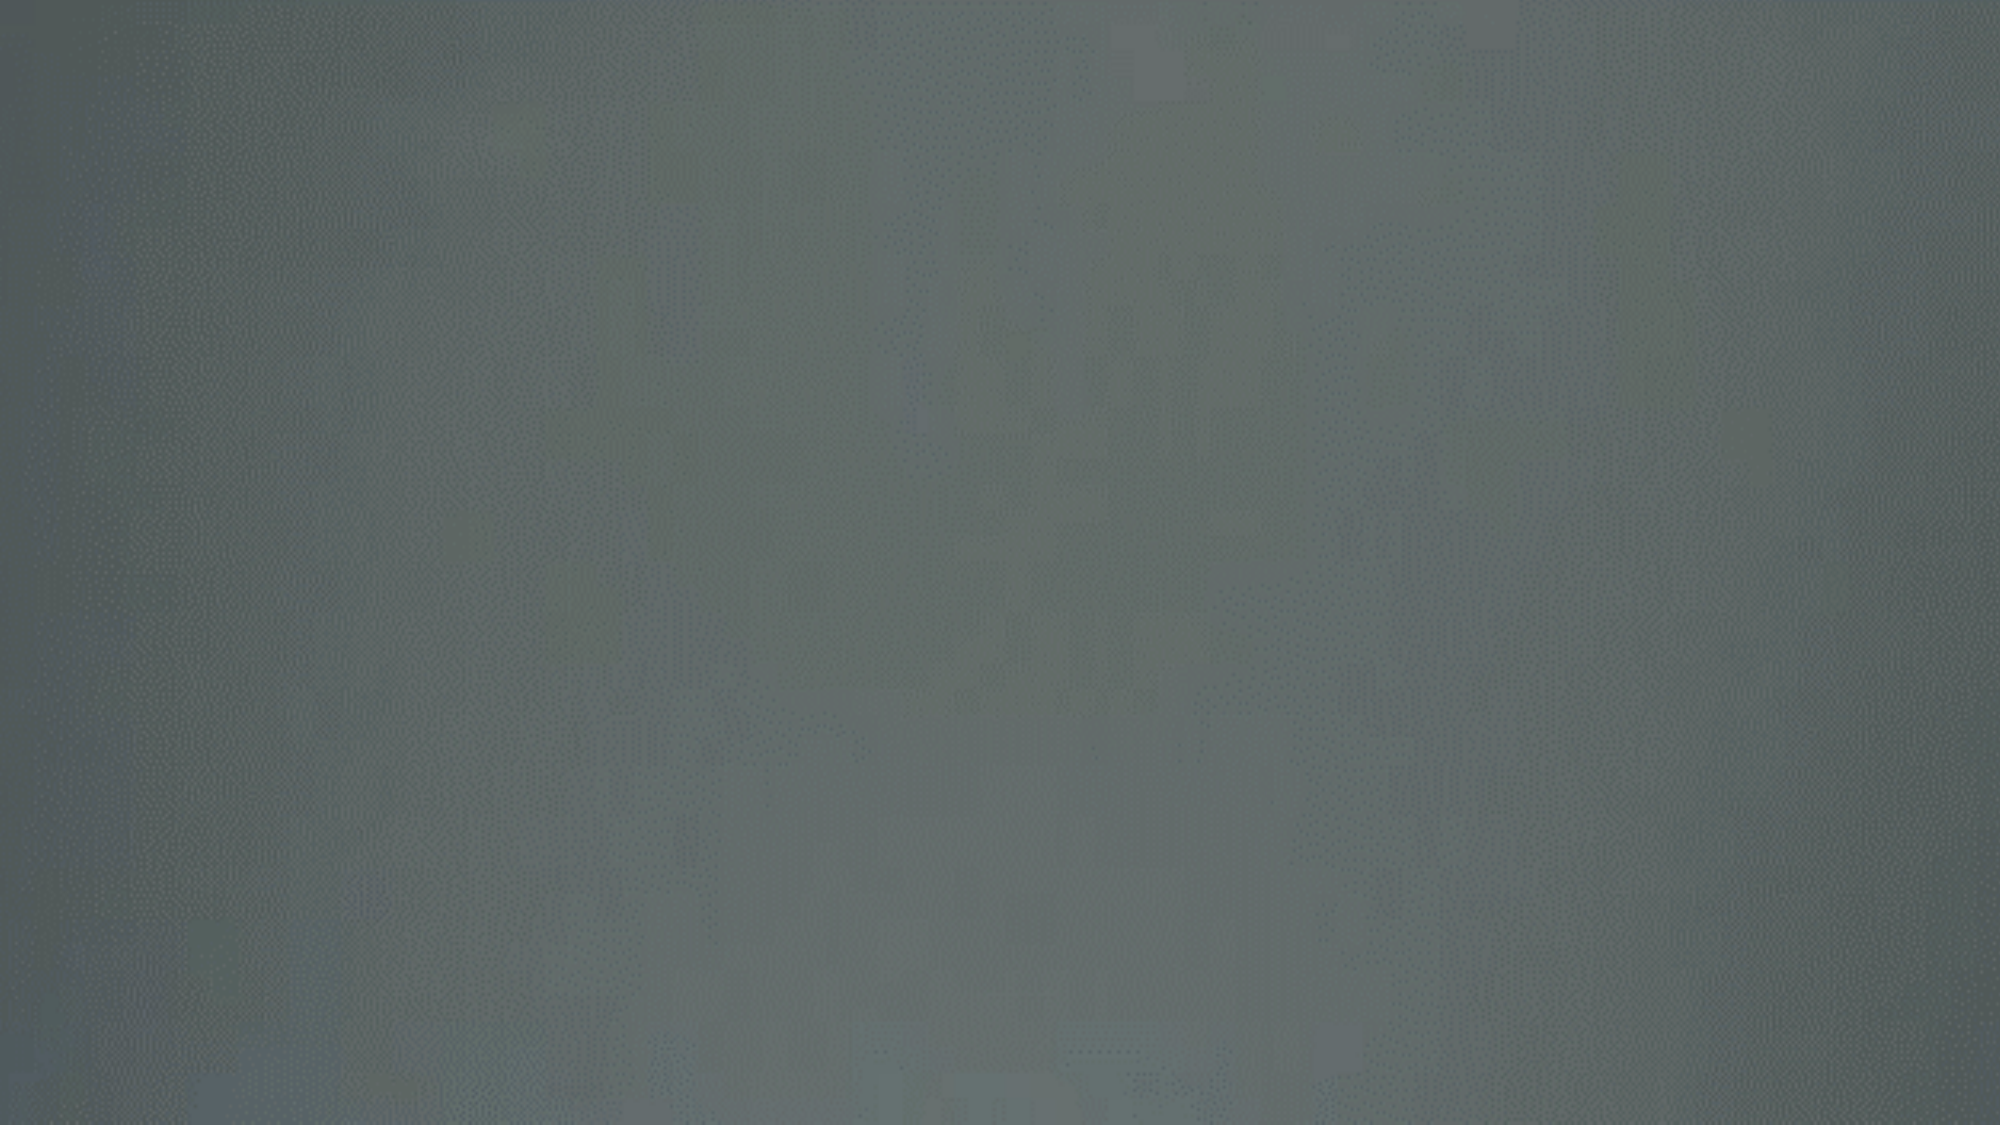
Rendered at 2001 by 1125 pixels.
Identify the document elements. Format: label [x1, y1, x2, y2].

text_box [0, 0, 2000, 1125]
